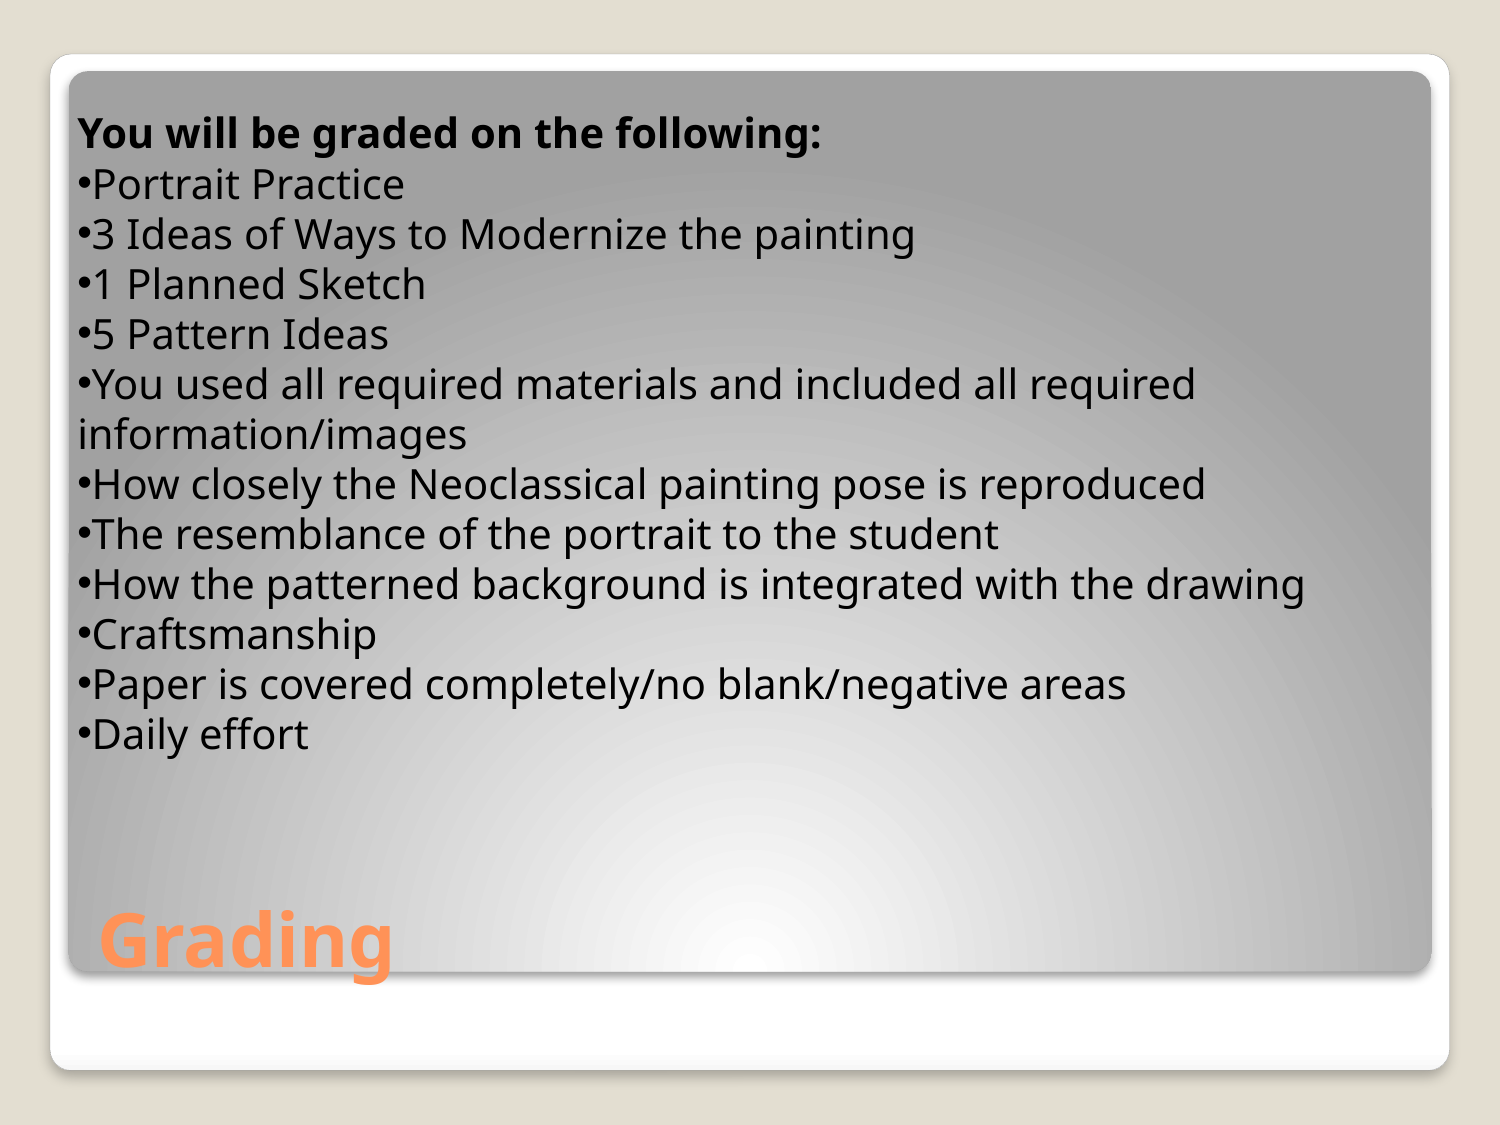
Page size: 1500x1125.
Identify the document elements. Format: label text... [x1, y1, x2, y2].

text_box You will be graded on the following: Portrait Practice 3 Ideas of Ways to Modernize the painting 1 Planned Sketch 5 Pattern Ideas You used all required materials and included all required information/images How closely the Neoclassical painting pose is reproduced The resemblance of the portrait to the student How the patterned background is integrated with the drawing Craftsmanship Paper is covered completely/no blank/negative areas Daily effort [62, 99, 1438, 765]
title Grading [82, 817, 1425, 991]
